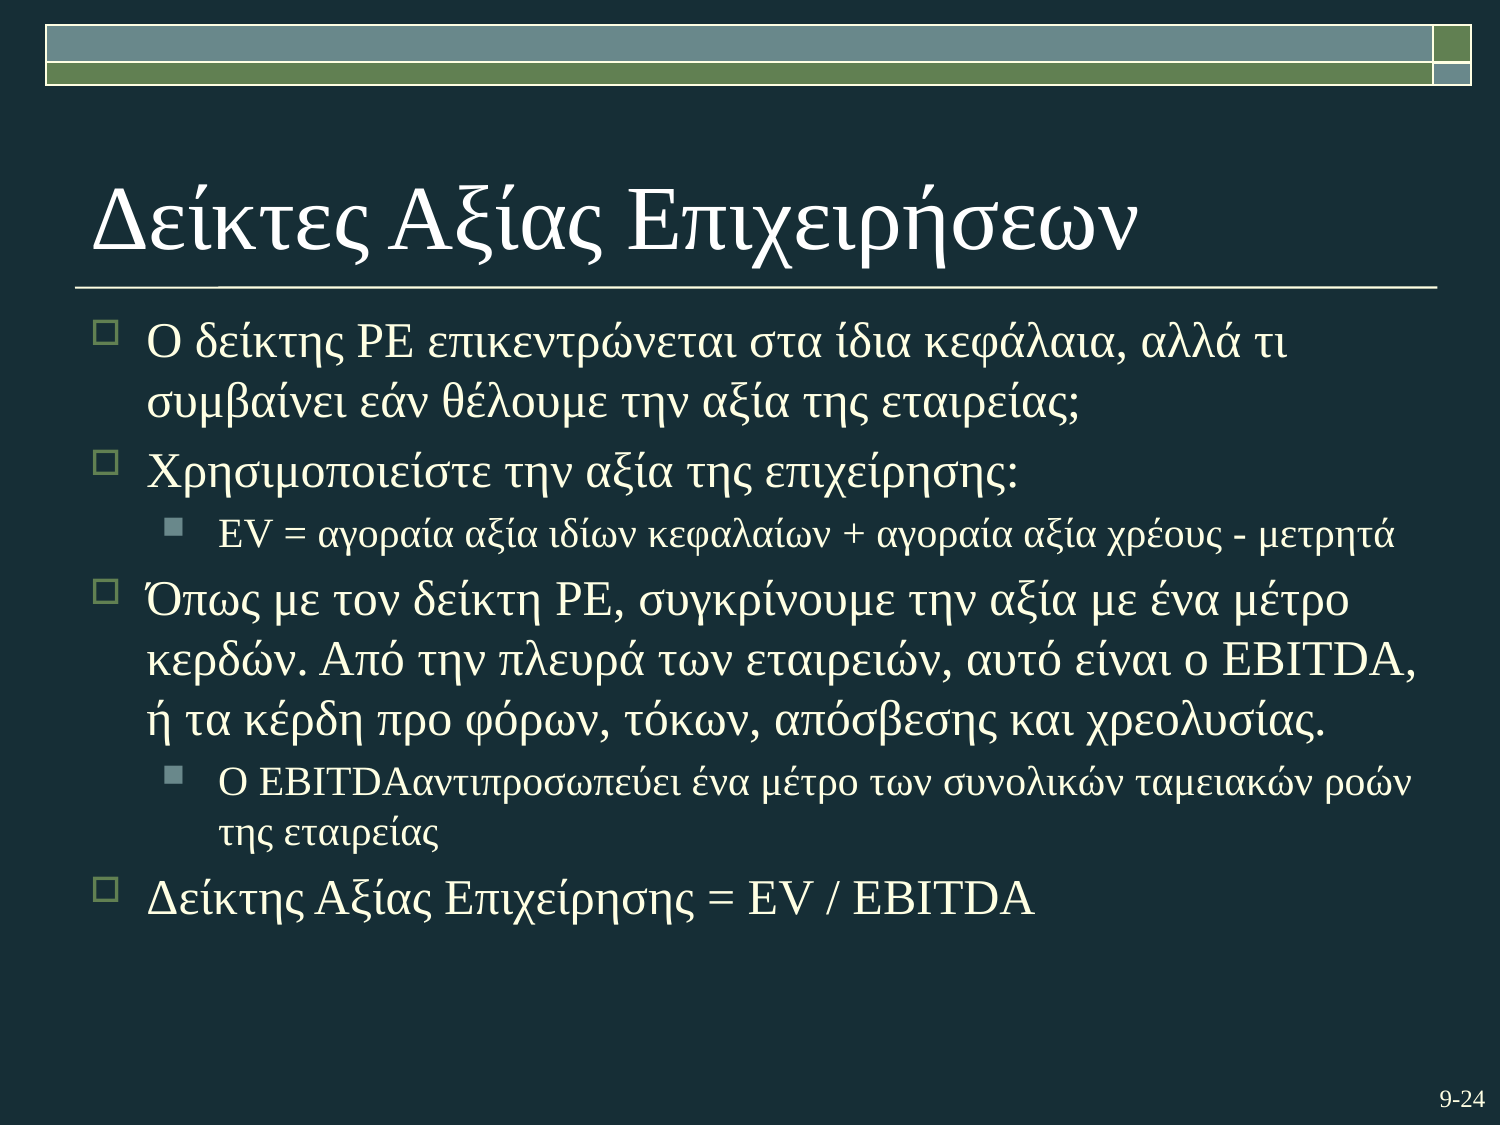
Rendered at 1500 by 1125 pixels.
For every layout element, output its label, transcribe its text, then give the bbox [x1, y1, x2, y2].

list Ο δείκτης PE επικεντρώνεται στα ίδια κεφάλαια, αλλά τι συμβαίνει εάν θέλουμε την αξία της εταιρείας; Χρησιμοποιείστε την αξία της επιχείρησης: EV = αγοραία αξία ιδίων κεφαλαίων + αγοραία αξία χρέους - μετρητά Όπως με τον δείκτη PE, συγκρίνουμε την αξία με ένα μέτρο κερδών. Από την πλευρά των εταιρειών, αυτό είναι ο EBITDA, ή τα κέρδη προ φόρων, τόκων, απόσβεσης και χρεολυσίας. Ο EBITDAαντιπροσωπεύει ένα μέτρο των συνολικών ταμειακών ροών της εταιρείας Δείκτης Αξίας Επιχείρησης = EV / EBITDA [74, 299, 1451, 1006]
title Δείκτες Αξίας Επιχειρήσεων [74, 87, 1426, 276]
